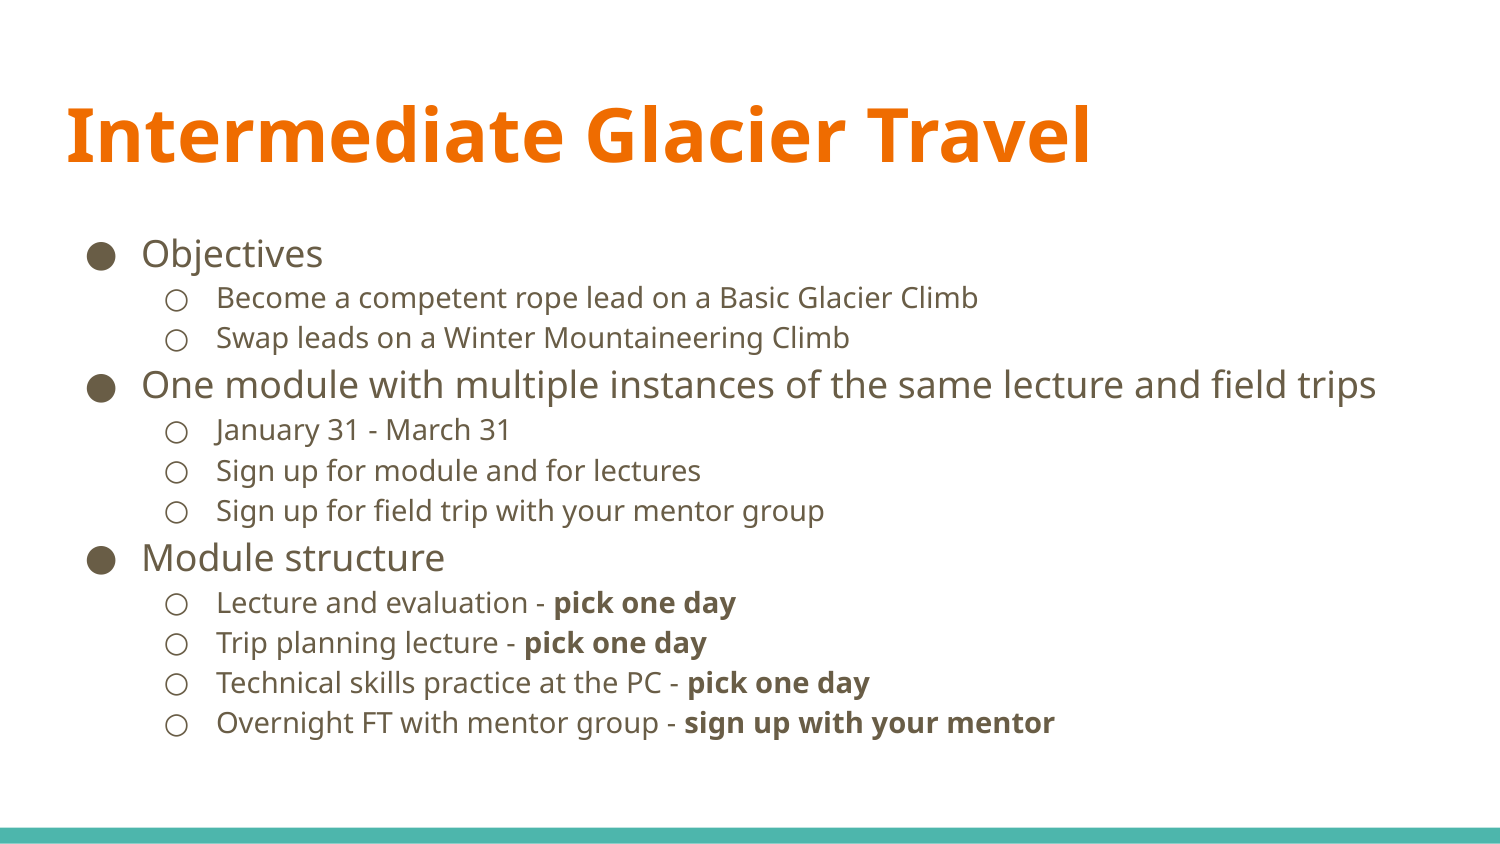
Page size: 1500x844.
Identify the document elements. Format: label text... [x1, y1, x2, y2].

title Intermediate Glacier Travel [51, 72, 1449, 189]
list Objectives Become a competent rope lead on a Basic Glacier Climb Swap leads on a Winter Mountaineering Climb One module with multiple instances of the same lecture and field trips January 31 - March 31 Sign up for module and for lectures Sign up for field trip with your mentor group Module structure Lecture and evaluation - pick one day Trip planning lecture - pick one day Technical skills practice at the PC - pick one day Overnight FT with mentor group - sign up with your mentor [51, 207, 1449, 750]
